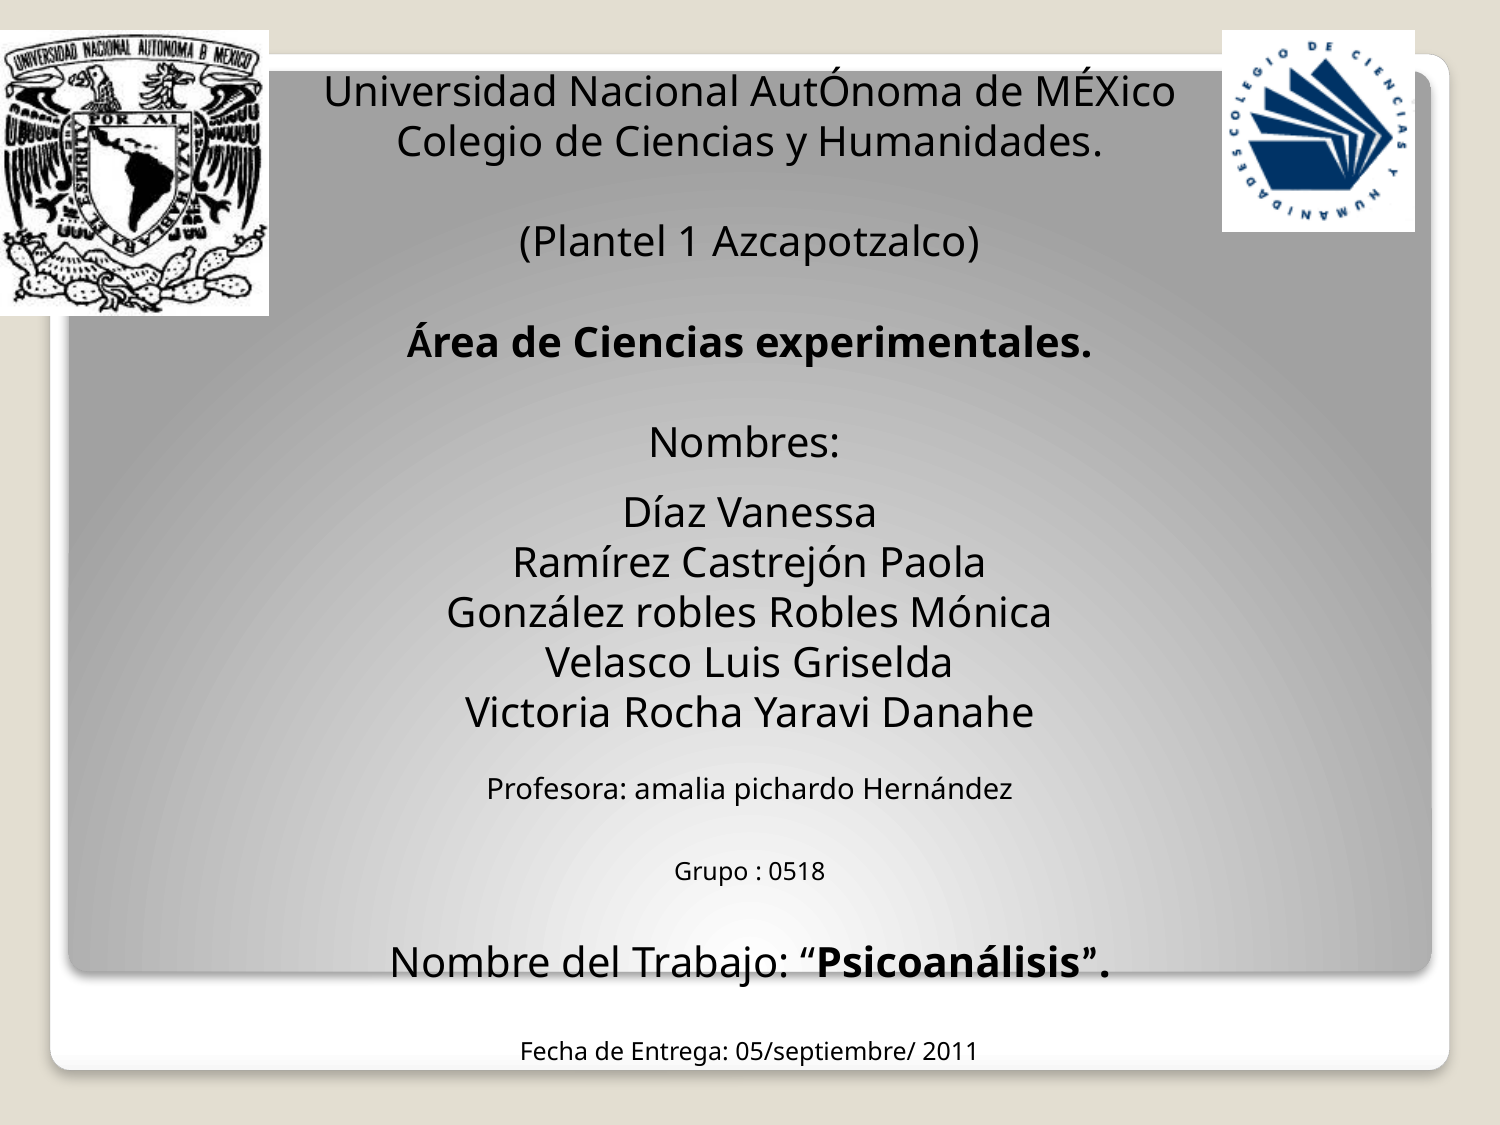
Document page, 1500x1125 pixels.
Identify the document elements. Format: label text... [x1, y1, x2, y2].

text_box [0, 0, 1500, 75]
picture [0, 30, 270, 316]
text_box Universidad Nacional AutÓnoma de MÉXico Colegio de Ciencias y Humanidades. (Plantel 1 Azcapotzalco) Área de Ciencias experimentales. Nombres: Díaz Vanessa Ramírez Castrejón Paola González robles Robles Mónica Velasco Luis Griselda Victoria Rocha Yaravi Danahe Profesora: amalia pichardo Hernández Grupo : 0518 Nombre del Trabajo: “Psicoanálisis”. Fecha de Entrega: 05/septiembre/ 2011 [159, 57, 1341, 1073]
picture [1222, 30, 1415, 232]
